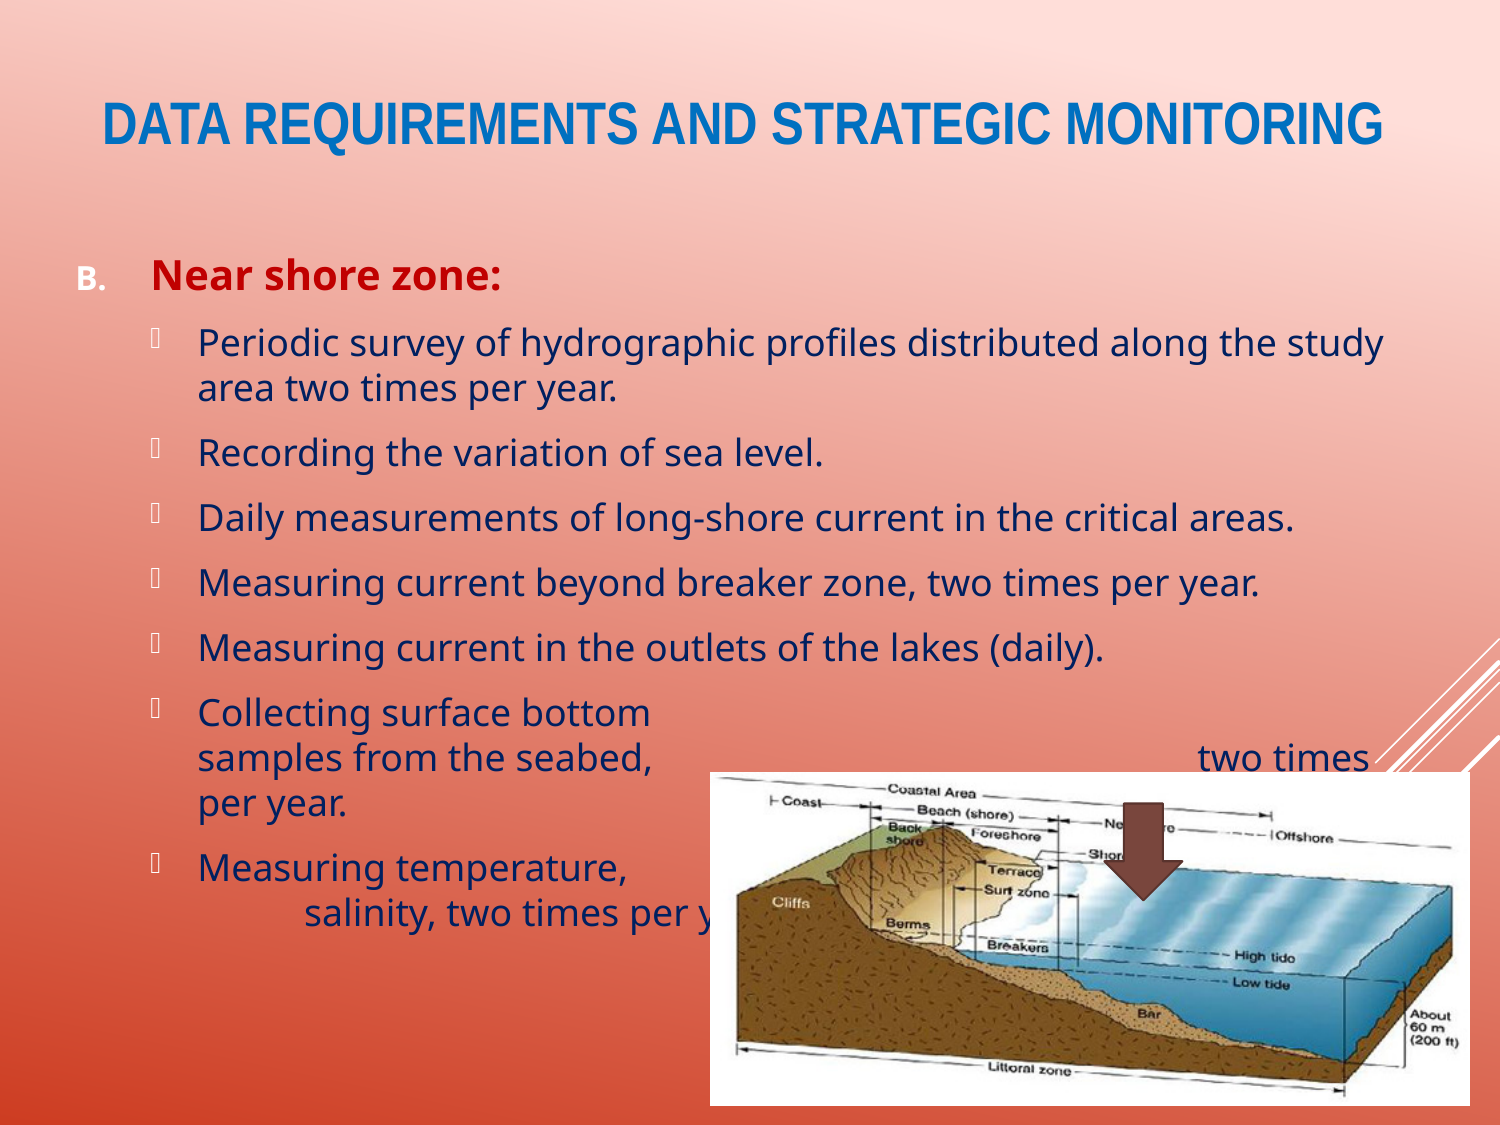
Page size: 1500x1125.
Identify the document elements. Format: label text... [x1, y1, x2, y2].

list Near shore zone: Periodic survey of hydrographic profiles distributed along the study area two times per year. Recording the variation of sea level. Daily measurements of long-shore current in the critical areas. Measuring current beyond breaker zone, two times per year. Measuring current in the outlets of the lakes (daily). Collecting surface bottom samples from the seabed, two times per year. Measuring temperature, salinity, two times per year. [60, 198, 1414, 985]
picture [710, 772, 1470, 1107]
title Data requirements and strategic monitoring [87, 73, 1441, 169]
